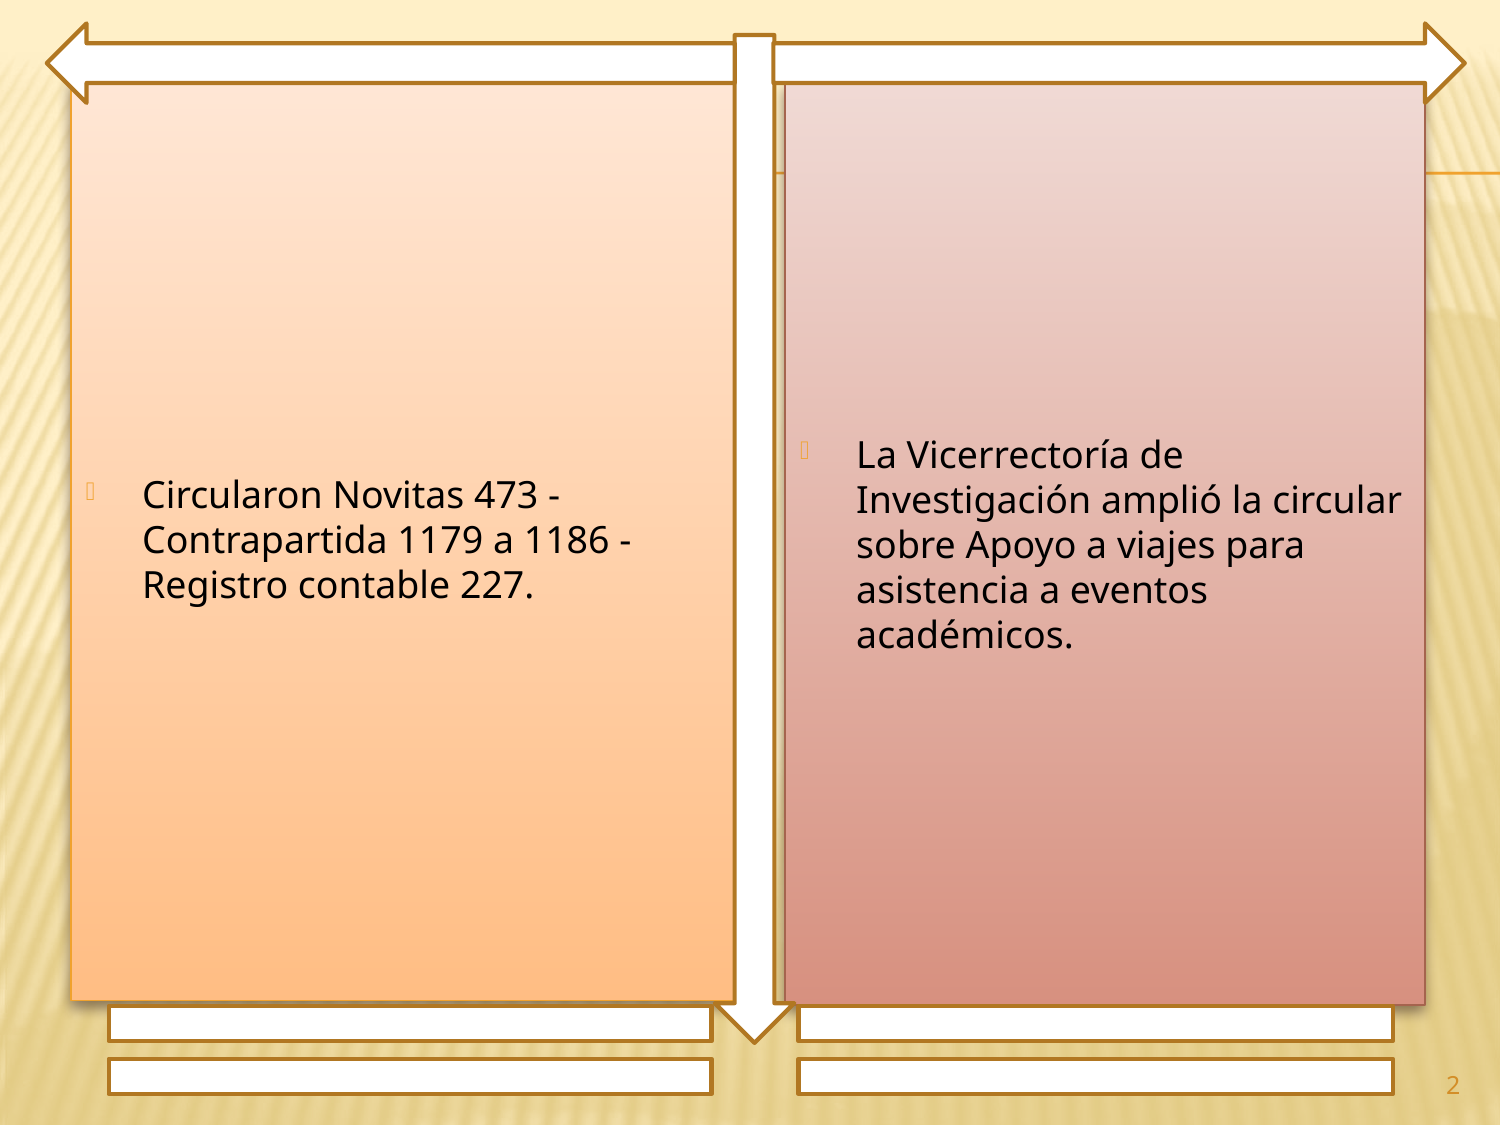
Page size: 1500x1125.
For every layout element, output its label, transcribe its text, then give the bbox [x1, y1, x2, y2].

slide_number 2 [1350, 1062, 1475, 1103]
text_box [107, 1004, 714, 1043]
text_box [44, 21, 737, 105]
list La Vicerrectoría de Investigación amplió la circular sobre Apoyo a viajes para asistencia a eventos académicos. [784, 86, 1426, 1006]
text_box [796, 1057, 1395, 1096]
text_box [796, 1004, 1395, 1043]
text_box [712, 32, 797, 1046]
text_box [771, 21, 1467, 105]
text_box [107, 1057, 714, 1096]
list Circularon Novitas 473 - Contrapartida 1179 a 1186 - Registro contable 227. [70, 86, 732, 1001]
